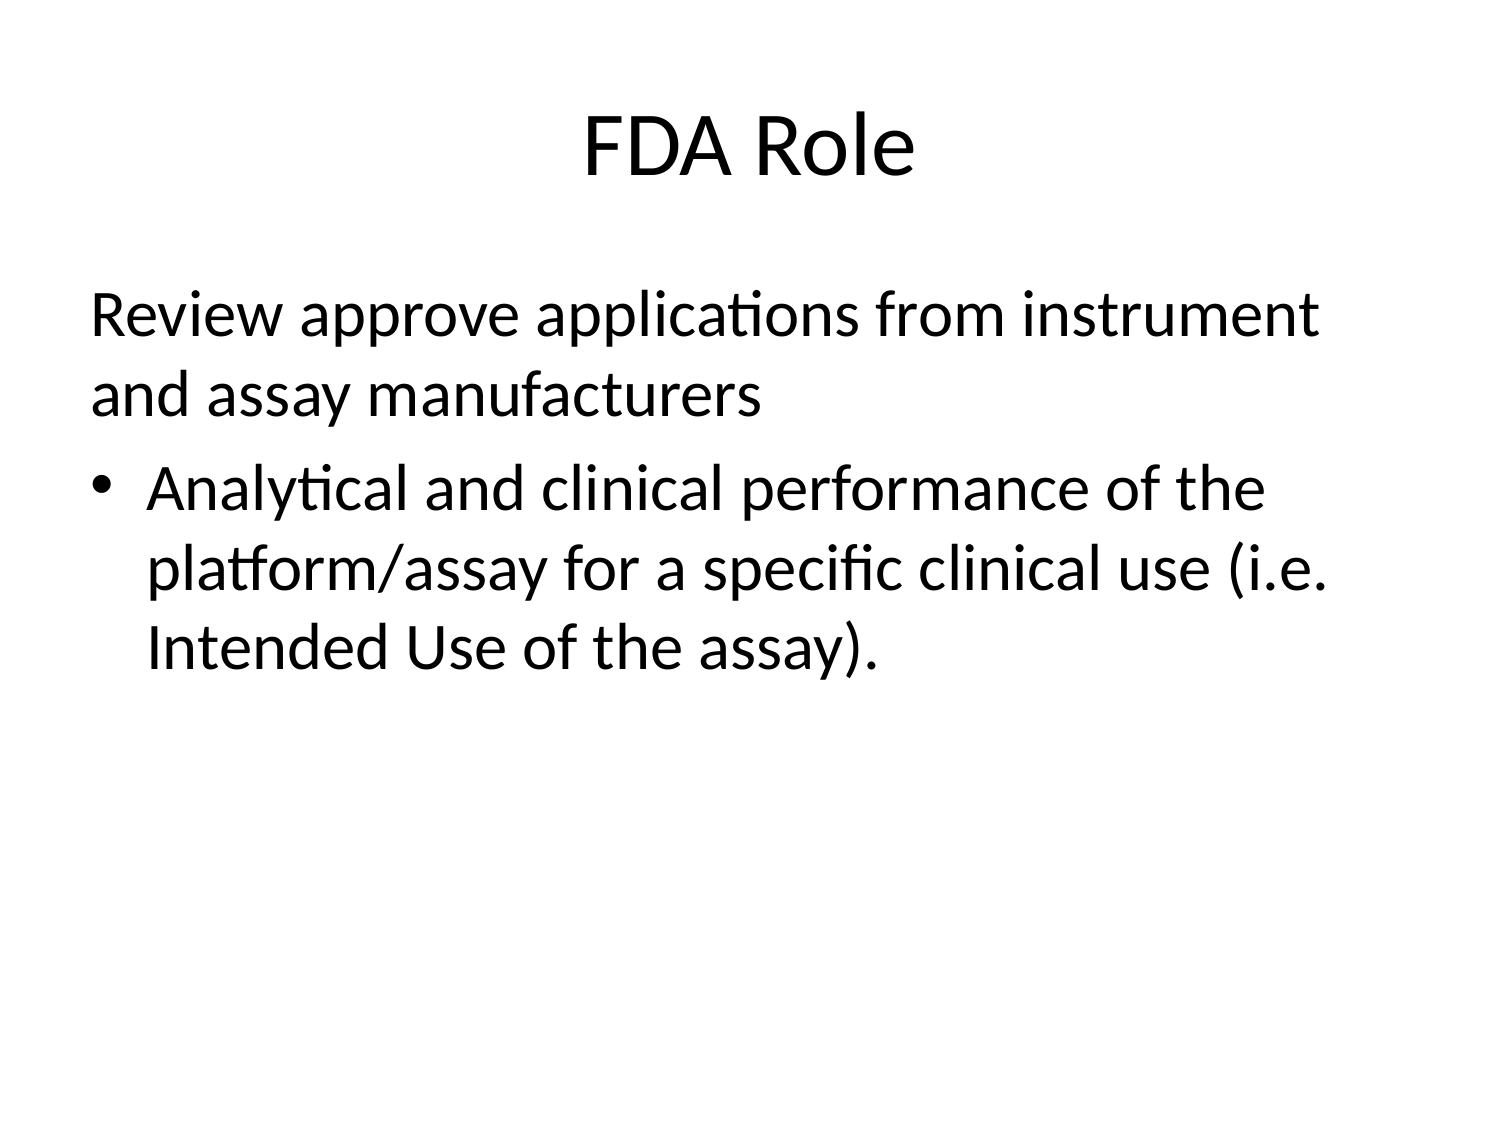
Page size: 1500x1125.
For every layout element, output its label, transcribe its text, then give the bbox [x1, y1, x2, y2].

list Review approve applications from instrument and assay manufacturers Analytical and clinical performance of the platform/assay for a specific clinical use (i.e. Intended Use of the assay). [75, 262, 1425, 1005]
title FDA Role [75, 45, 1425, 233]
